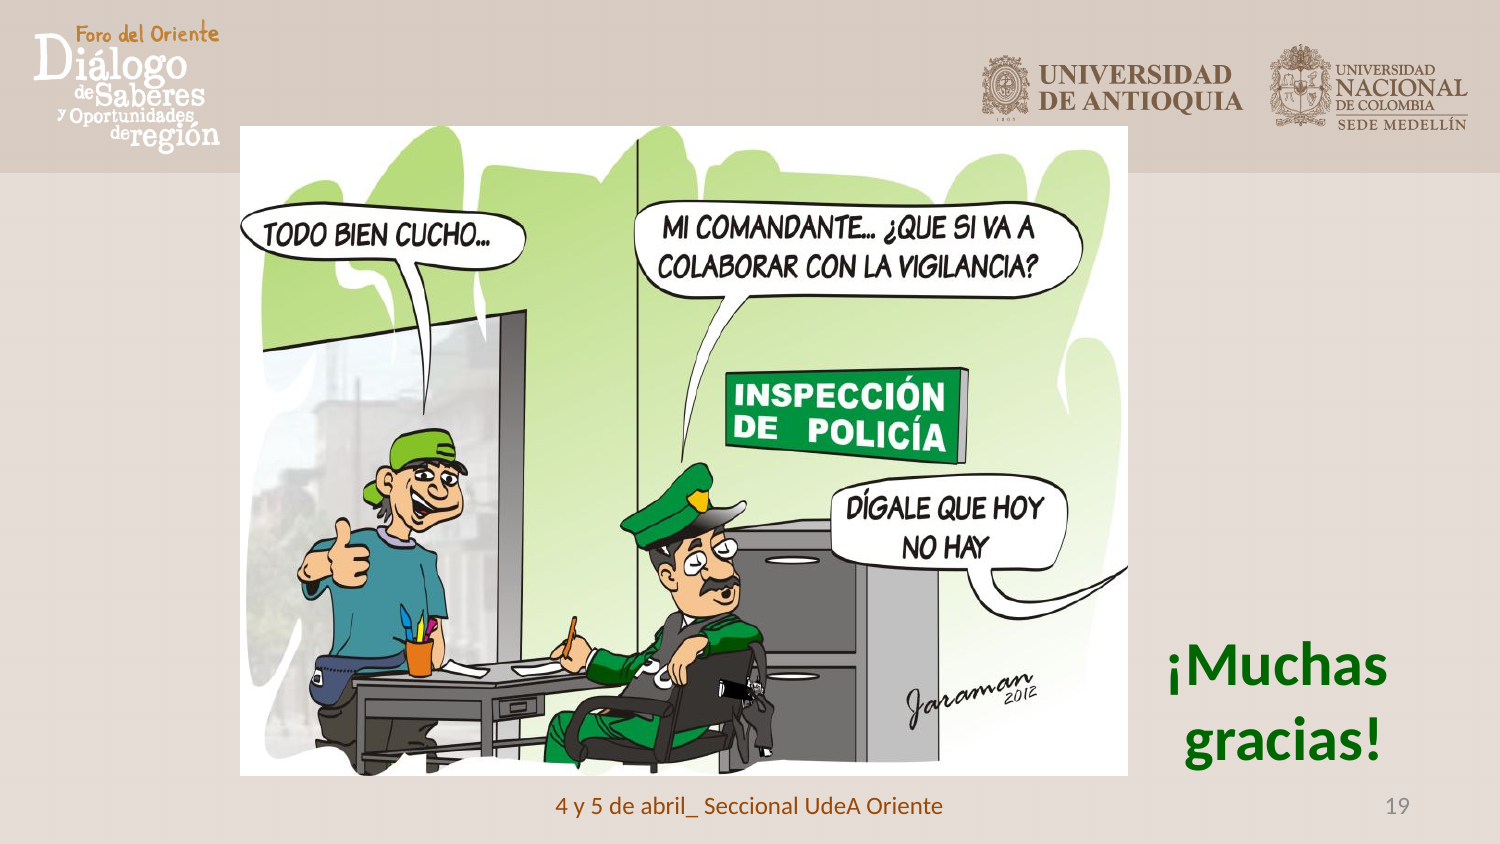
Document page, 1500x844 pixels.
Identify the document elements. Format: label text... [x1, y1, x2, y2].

slide_number 19 [1074, 782, 1425, 827]
text_box ¡Muchas gracias! [1150, 615, 1419, 780]
picture [0, 0, 1500, 844]
footer 4 y 5 de abril_ Seccional UdeA Oriente [512, 785, 988, 827]
